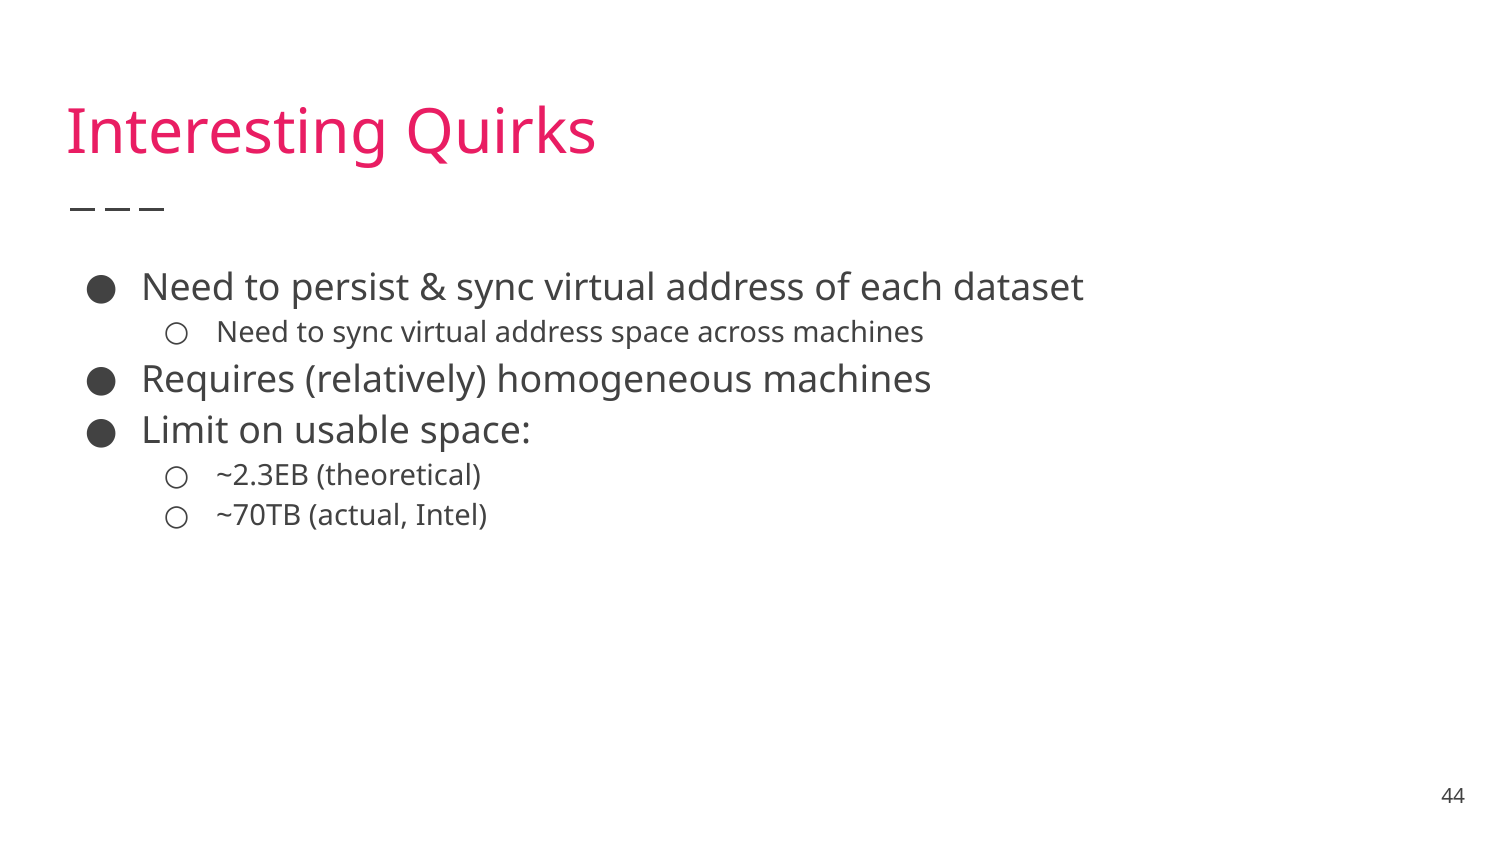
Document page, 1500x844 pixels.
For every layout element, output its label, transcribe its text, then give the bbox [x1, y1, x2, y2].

title Interesting Quirks [51, 61, 1449, 182]
slide_number ‹#› [1389, 764, 1480, 830]
list Need to persist & sync virtual address of each dataset Need to sync virtual address space across machines Requires (relatively) homogeneous machines Limit on usable space: ~2.3EB (theoretical) ~70TB (actual, Intel) [51, 240, 1449, 750]
